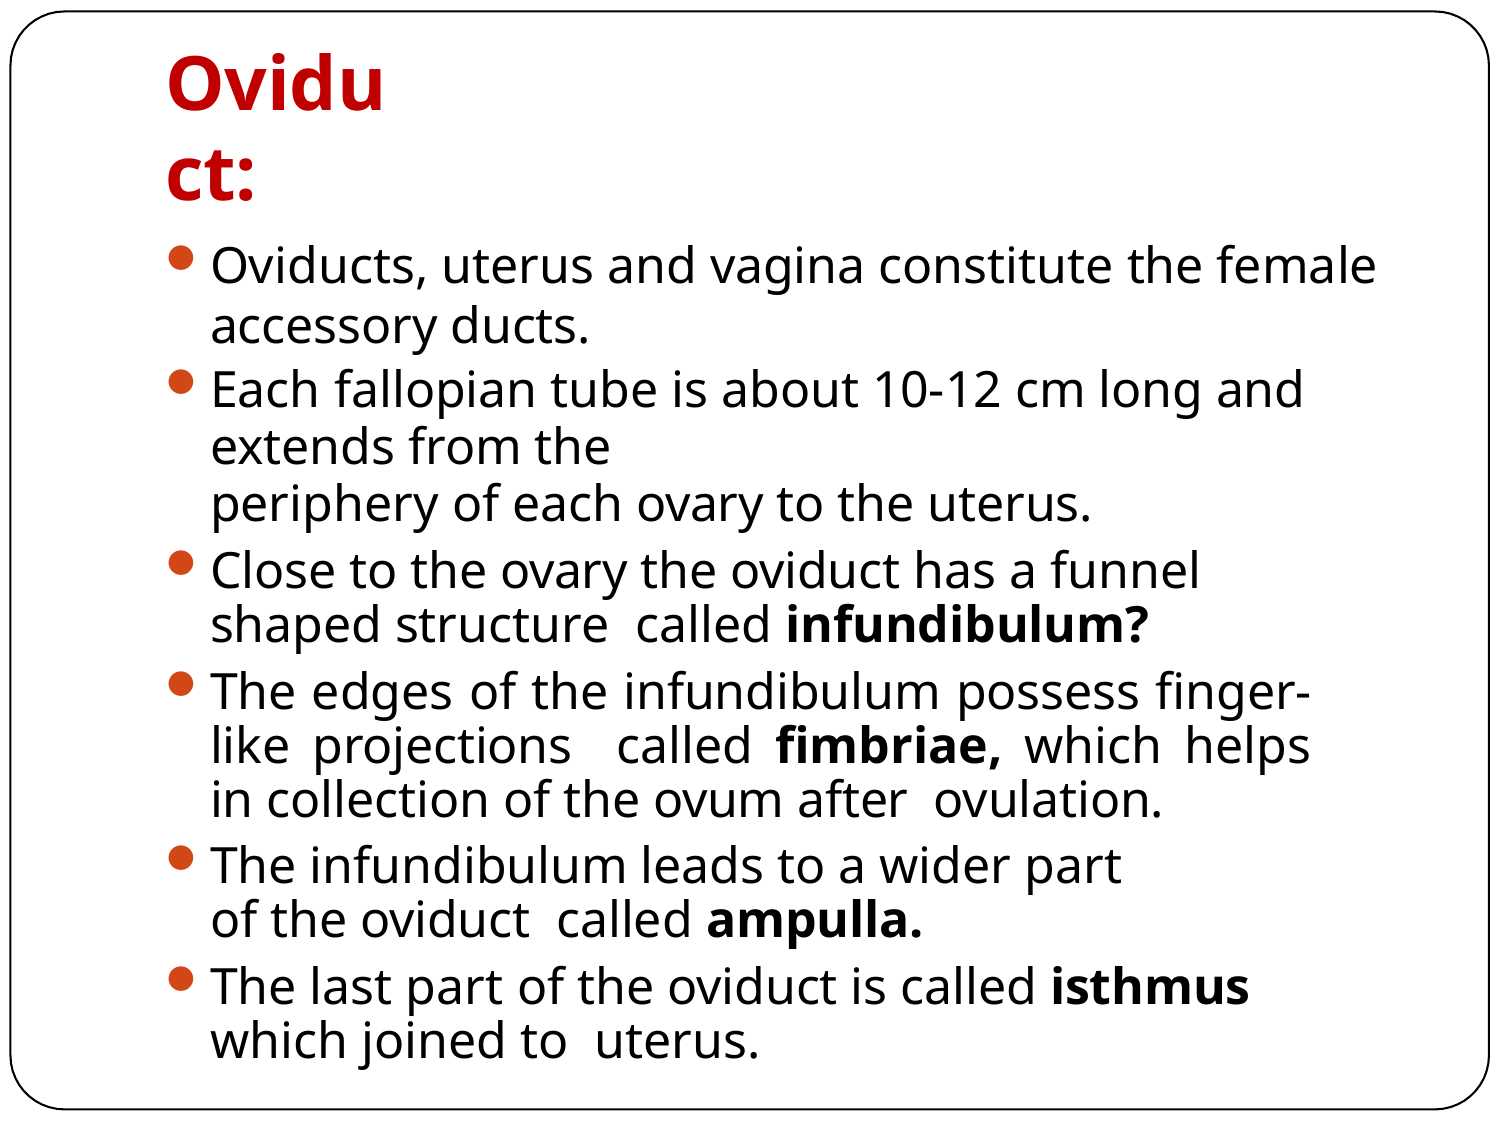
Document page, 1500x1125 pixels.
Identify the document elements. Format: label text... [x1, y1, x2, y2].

title Oviduct: [162, 33, 424, 224]
text_box Oviducts, uterus and vagina constitute the female accessory ducts. Each fallopian tube is about 10-12 cm long and extends from the periphery of each ovary to the uterus. Close to the ovary the oviduct has a funnel shaped structure called infundibulum? The edges of the infundibulum possess finger-like projections called fimbriae, which helps in collection of the ovum after ovulation. The infundibulum leads to a wider part of the oviduct called ampulla. The last part of the oviduct is called isthmus which joined to uterus. [162, 224, 1404, 1069]
